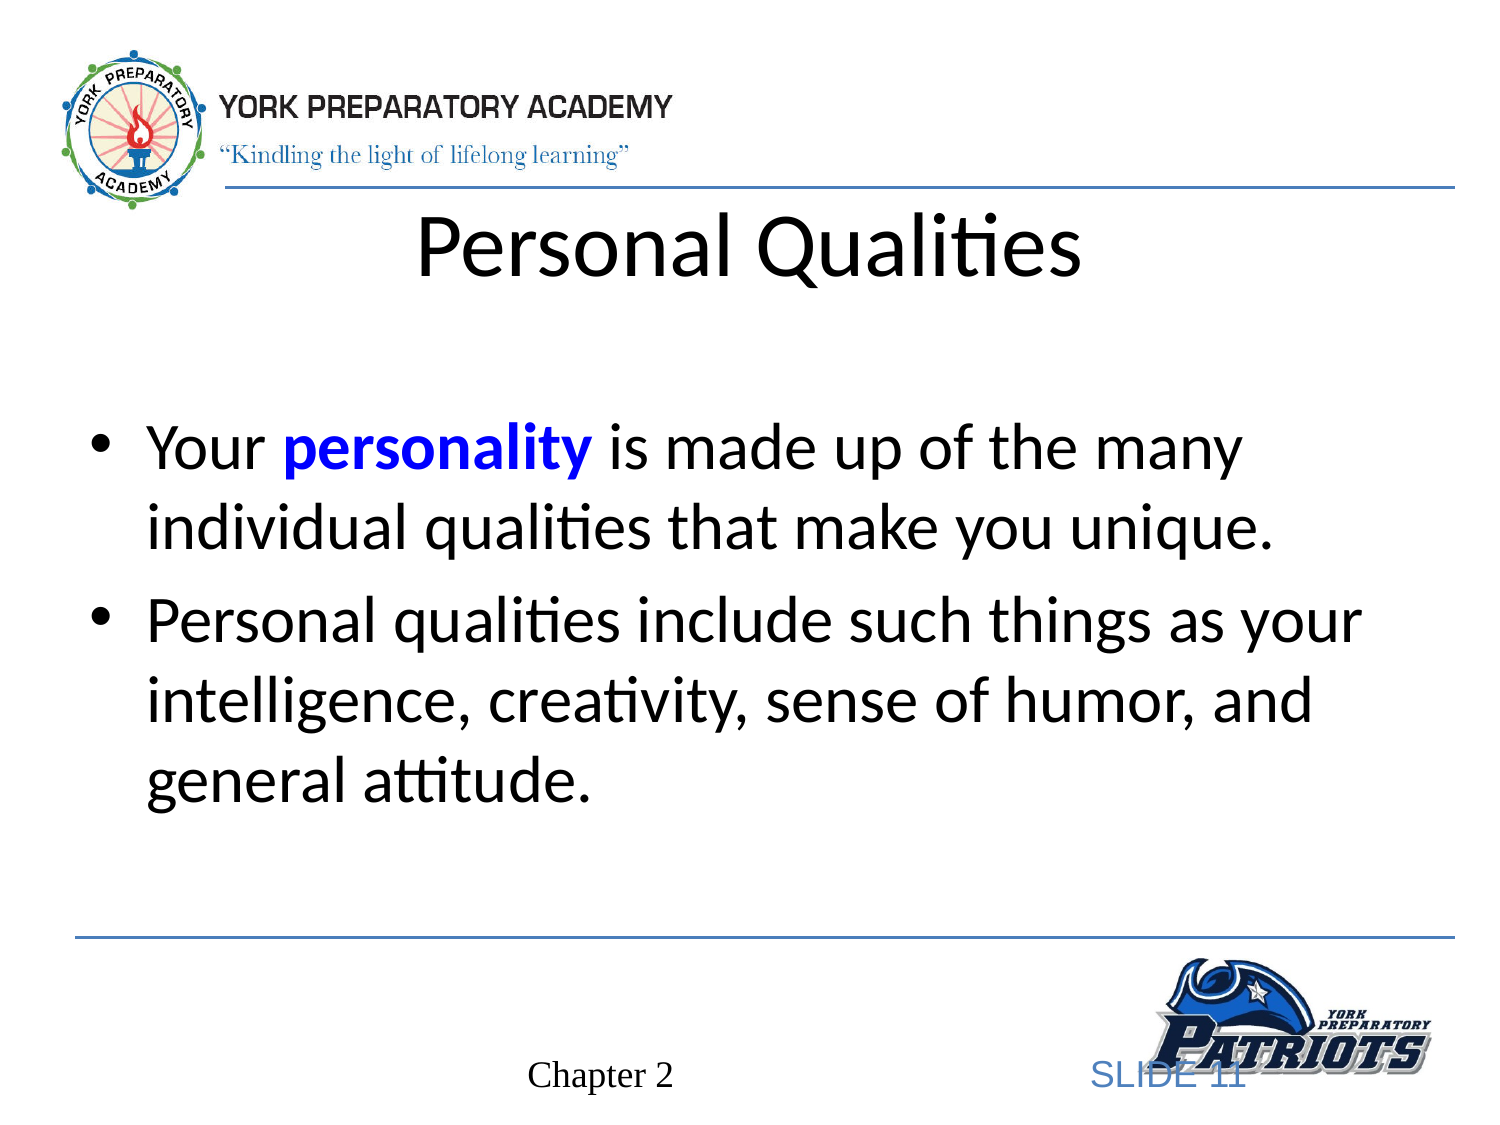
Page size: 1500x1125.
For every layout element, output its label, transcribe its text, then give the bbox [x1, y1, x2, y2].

title Personal Qualities [75, 177, 1425, 366]
picture [37, 24, 707, 216]
picture [1425, 958, 1432, 1088]
list Your personality is made up of the many individual qualities that make you unique. Personal qualities include such things as your intelligence, creativity, sense of humor, and general attitude. [75, 395, 1425, 1125]
